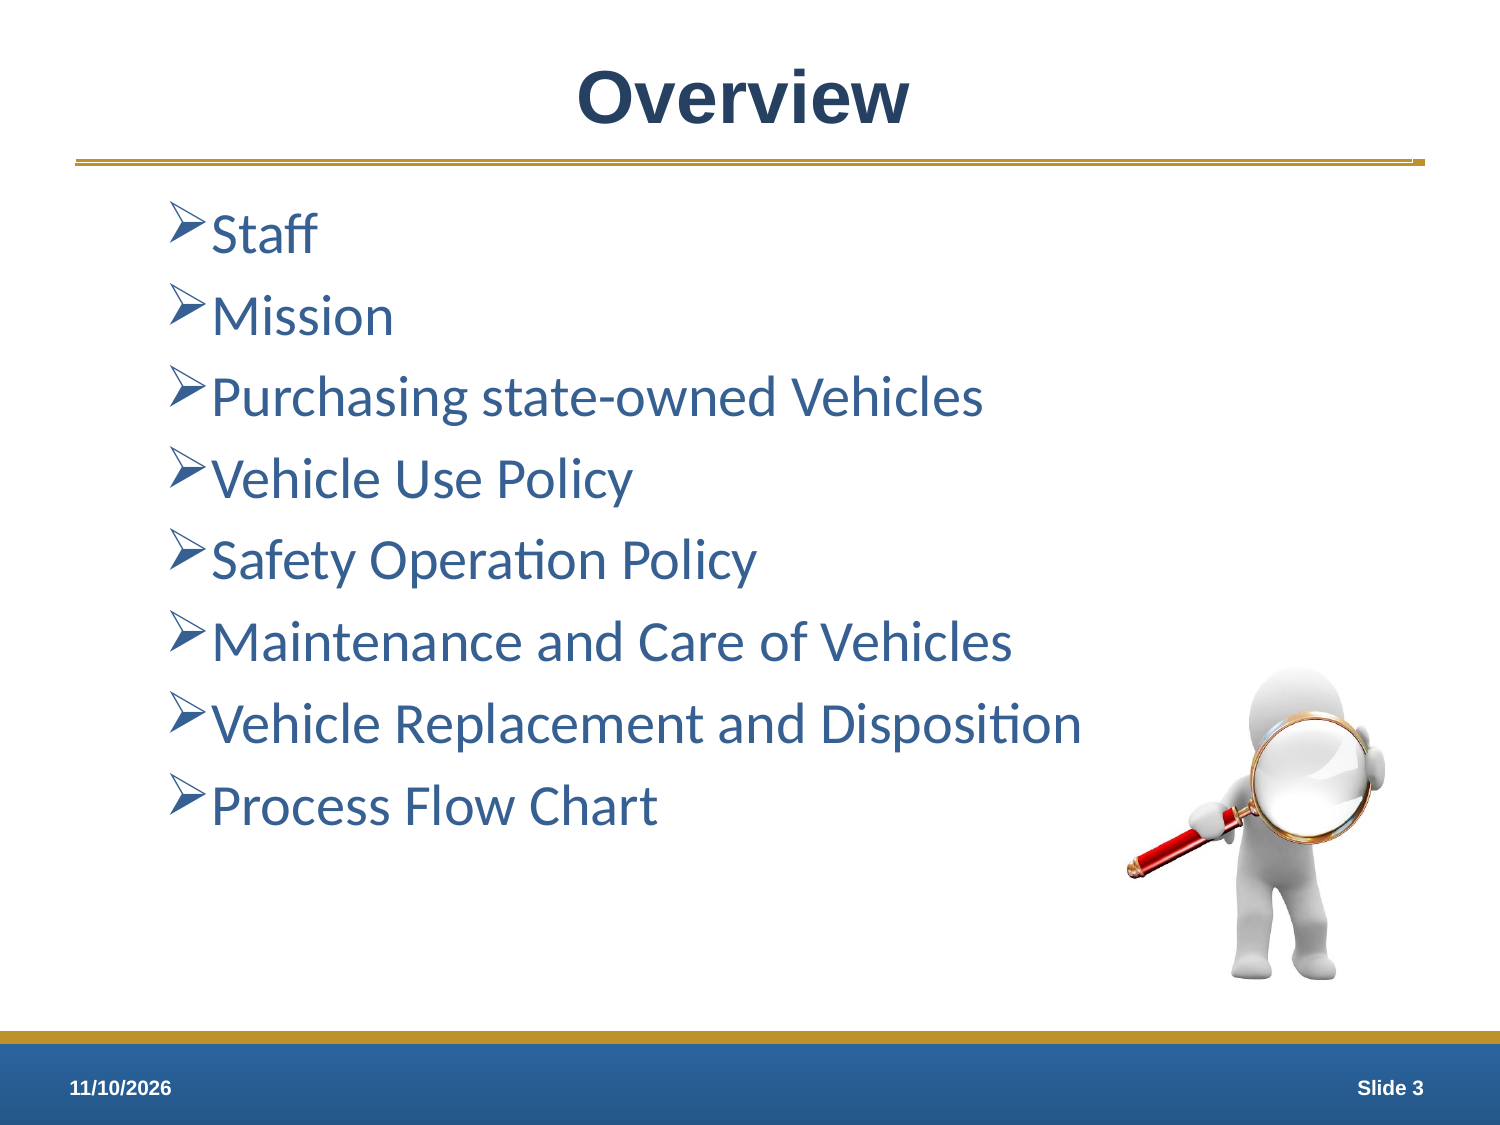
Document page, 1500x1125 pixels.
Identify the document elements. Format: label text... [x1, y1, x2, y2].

title Overview [75, 24, 1413, 163]
picture [1124, 662, 1388, 982]
list Staff Mission Purchasing state-owned Vehicles Vehicle Use Policy Safety Operation Policy Maintenance and Care of Vehicles Vehicle Replacement and Disposition Process Flow Chart [75, 187, 1425, 982]
